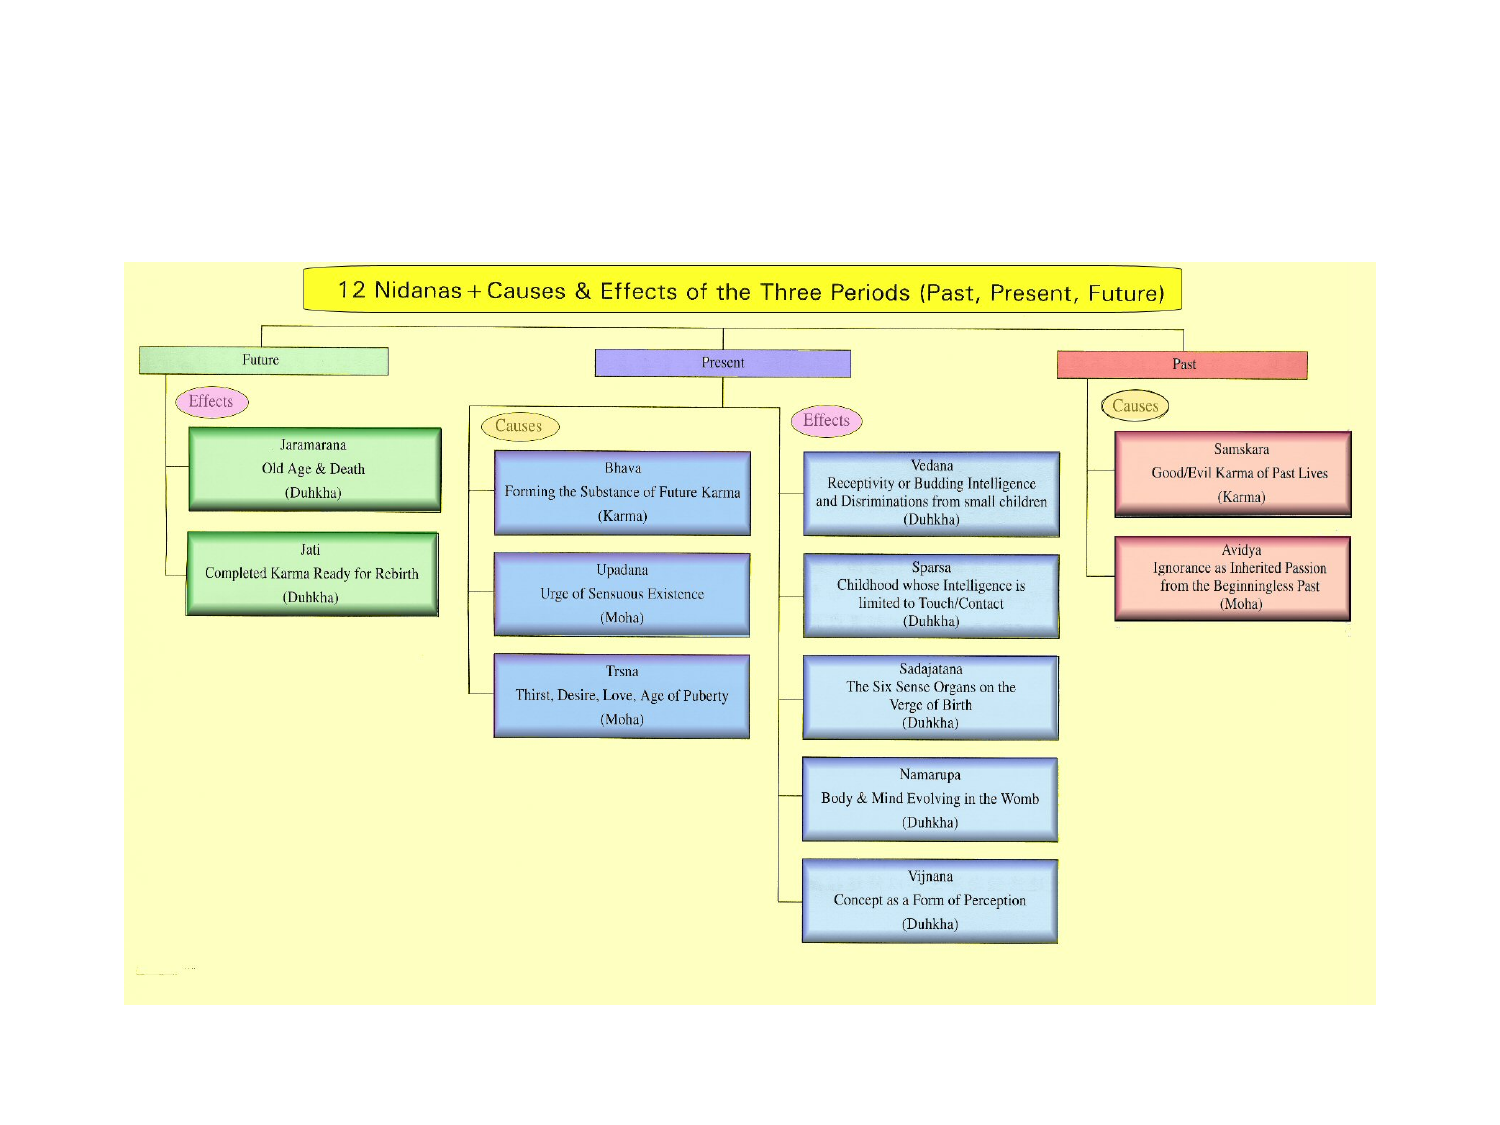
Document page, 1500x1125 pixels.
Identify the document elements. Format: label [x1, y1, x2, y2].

list [74, 262, 1426, 1006]
